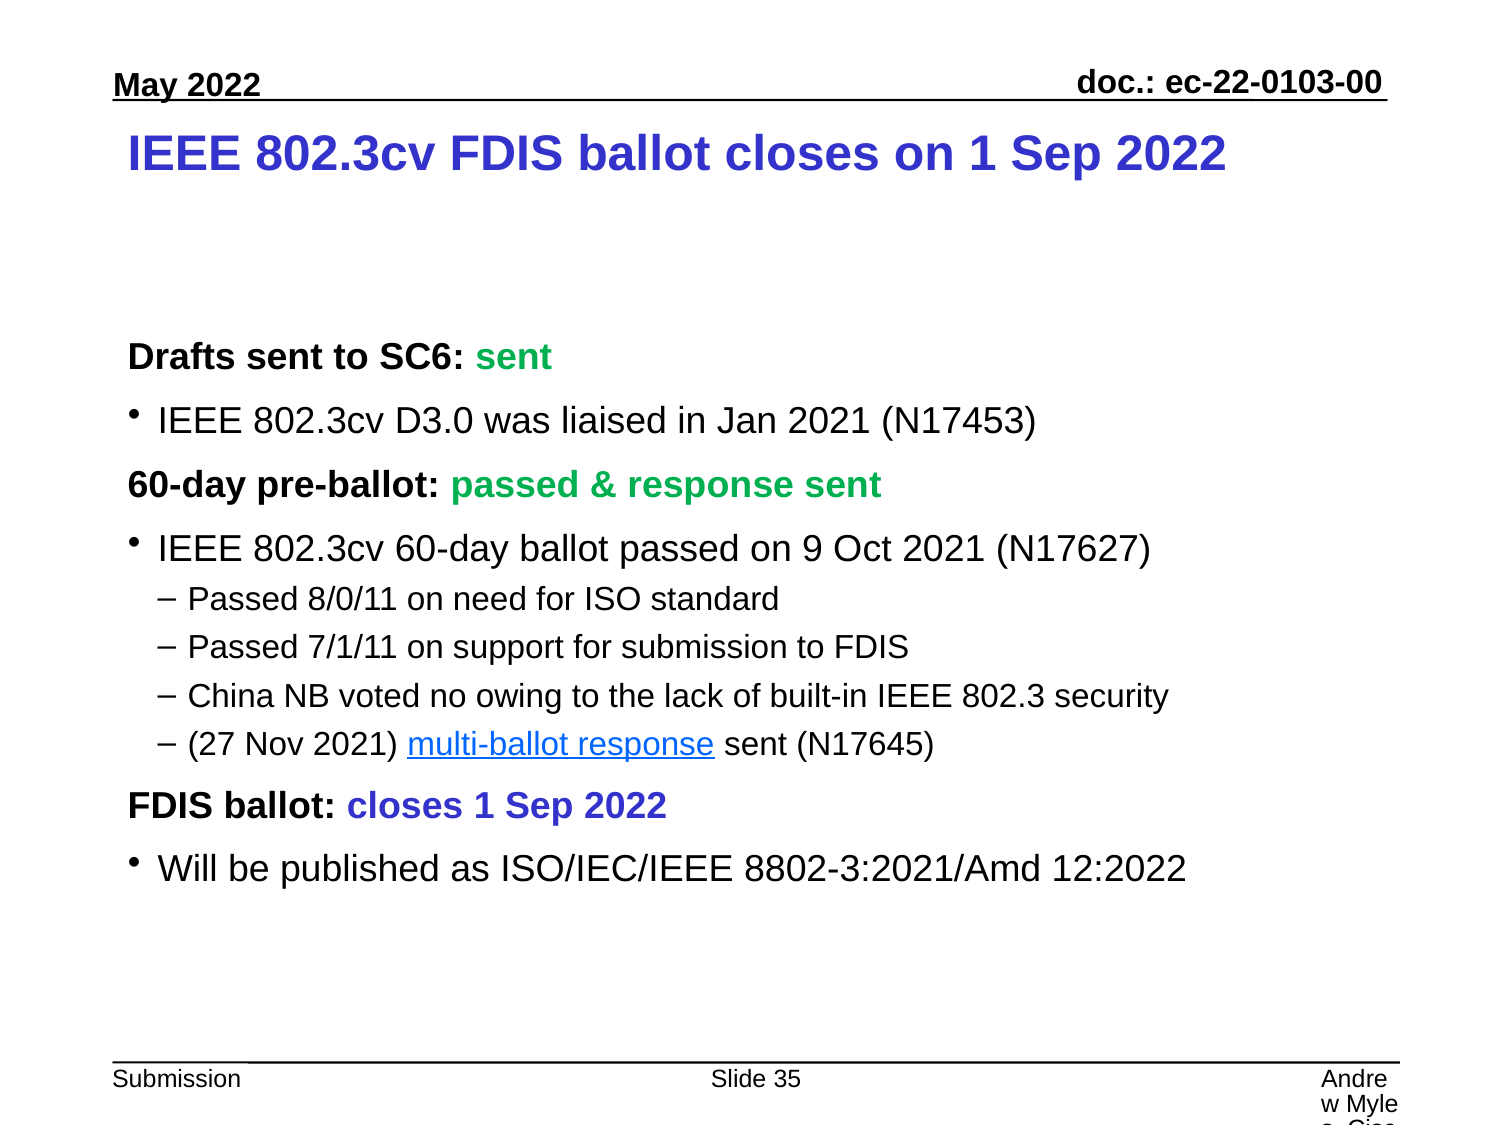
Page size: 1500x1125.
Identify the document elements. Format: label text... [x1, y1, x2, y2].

footer Andrew Myles, Cisco [1320, 1061, 1402, 1093]
slide_number Slide 35 [709, 1061, 803, 1093]
list Drafts sent to SC6: sent IEEE 802.3cv D3.0 was liaised in Jan 2021 (N17453) 60-day pre-ballot: passed & response sent IEEE 802.3cv 60-day ballot passed on 9 Oct 2021 (N17627) Passed 8/0/11 on need for ISO standard Passed 7/1/11 on support for submission to FDIS China NB voted no owing to the lack of built-in IEEE 802.3 security (27 Nov 2021) multi-ballot response sent (N17645) FDIS ballot: closes 1 Sep 2022 Will be published as ISO/IEC/IEEE 8802-3:2021/Amd 12:2022 [112, 324, 1388, 1000]
title IEEE 802.3cv FDIS ballot closes on 1 Sep 2022 [112, 112, 1388, 288]
